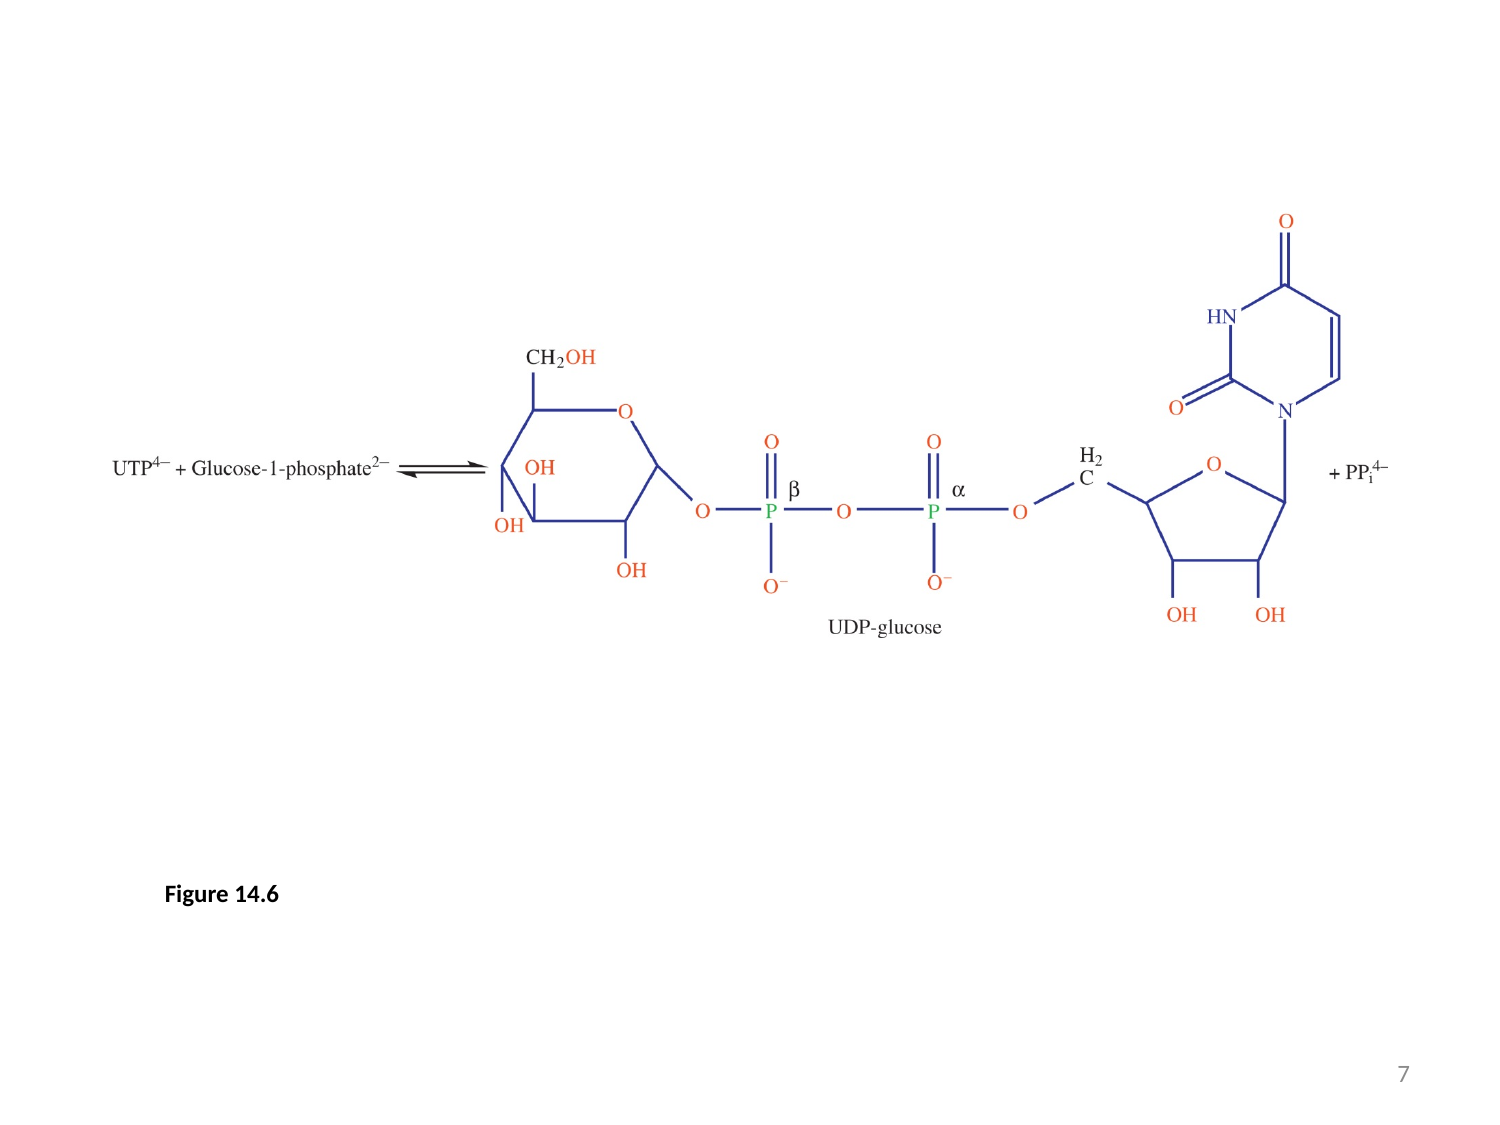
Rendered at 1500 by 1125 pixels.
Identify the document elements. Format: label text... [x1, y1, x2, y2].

picture [112, 210, 1388, 638]
slide_number 7 [1074, 1042, 1425, 1103]
text_box Figure 14.6 [150, 870, 325, 915]
